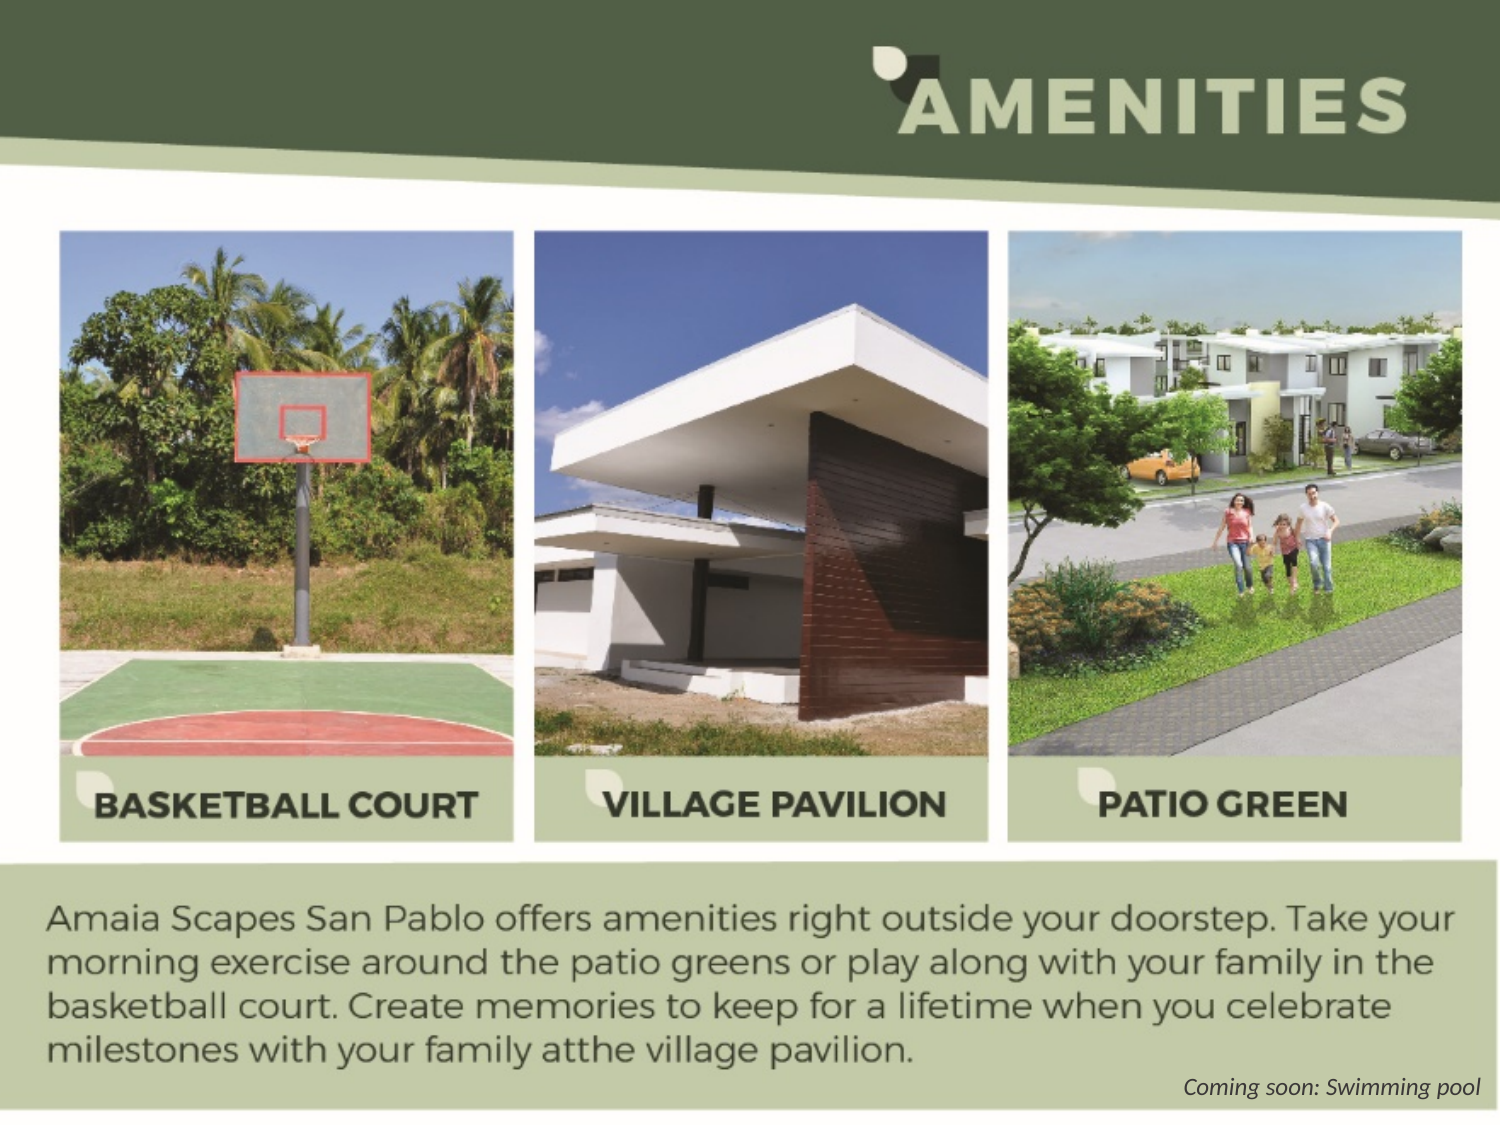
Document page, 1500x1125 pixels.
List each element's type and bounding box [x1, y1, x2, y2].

list [0, 0, 1500, 1125]
